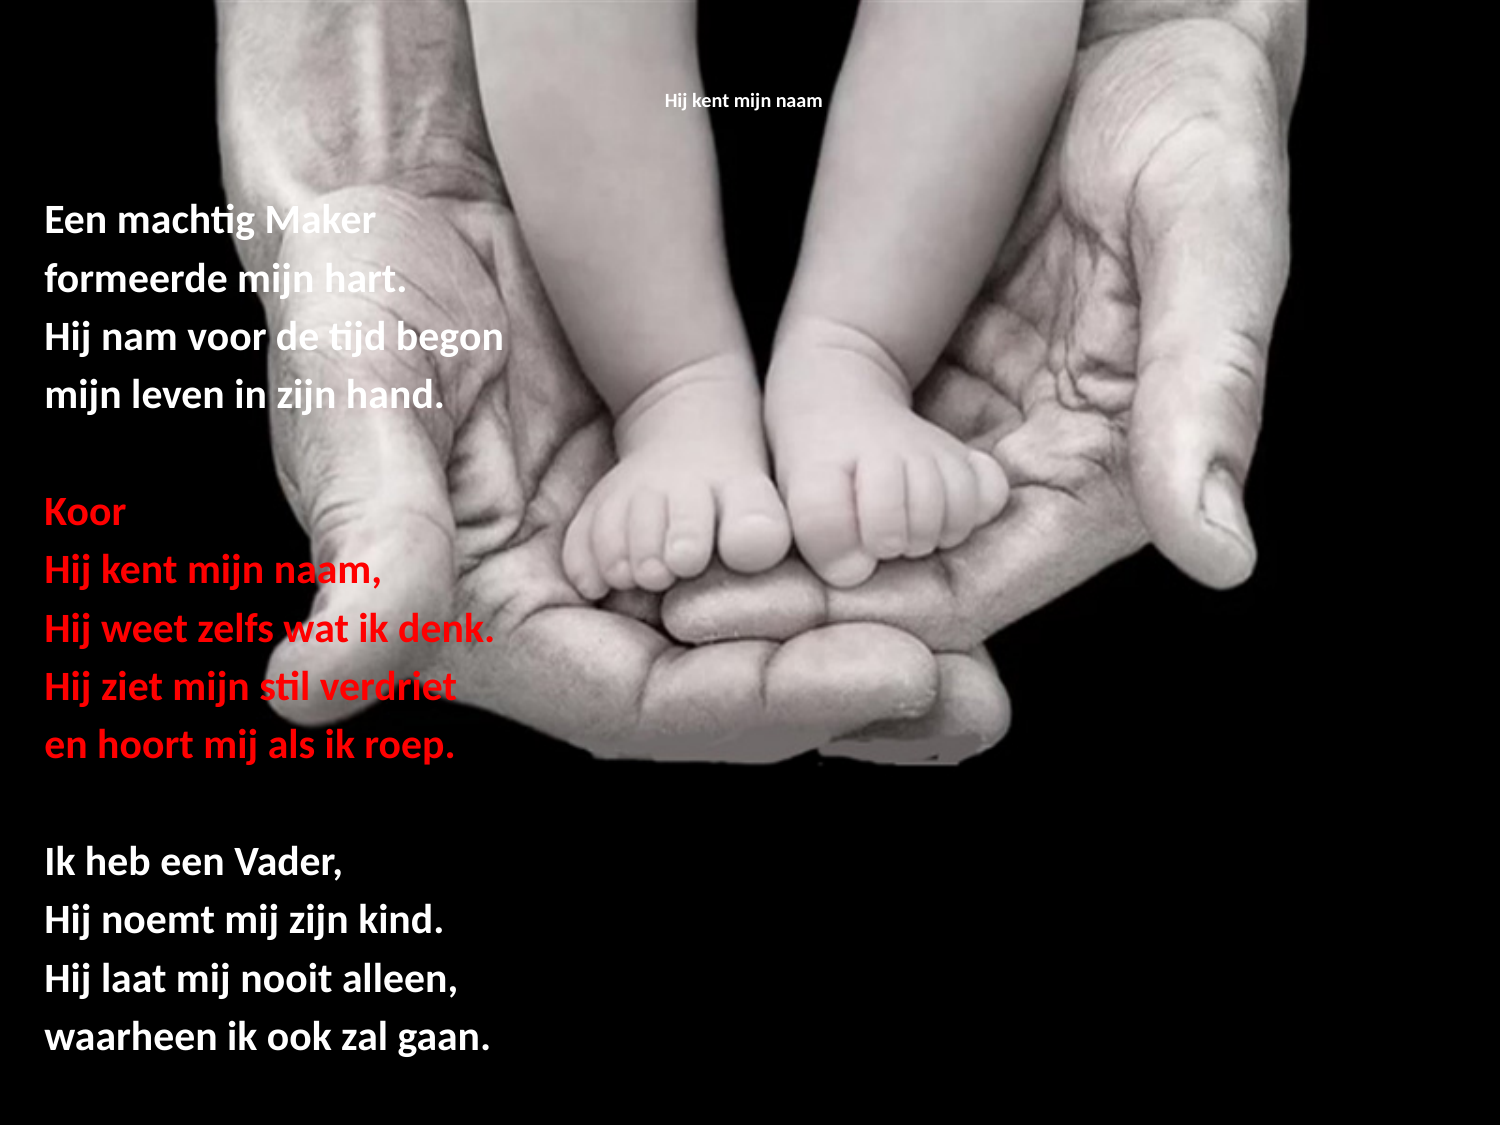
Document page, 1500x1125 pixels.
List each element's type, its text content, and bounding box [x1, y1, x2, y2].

subtitle Een machtig Maker formeerde mijn hart. Hij nam voor de tijd begon mijn leven in zijn hand. Koor Hij kent mijn naam, Hij weet zelfs wat ik denk. Hij ziet mijn stil verdriet en hoort mij als ik roep. Ik heb een Vader, Hij noemt mij zijn kind. Hij laat mij nooit alleen, waarheen ik ook zal gaan. [29, 184, 538, 1094]
picture [0, 0, 1500, 1125]
title Hij kent mijn naam [395, 54, 1093, 145]
